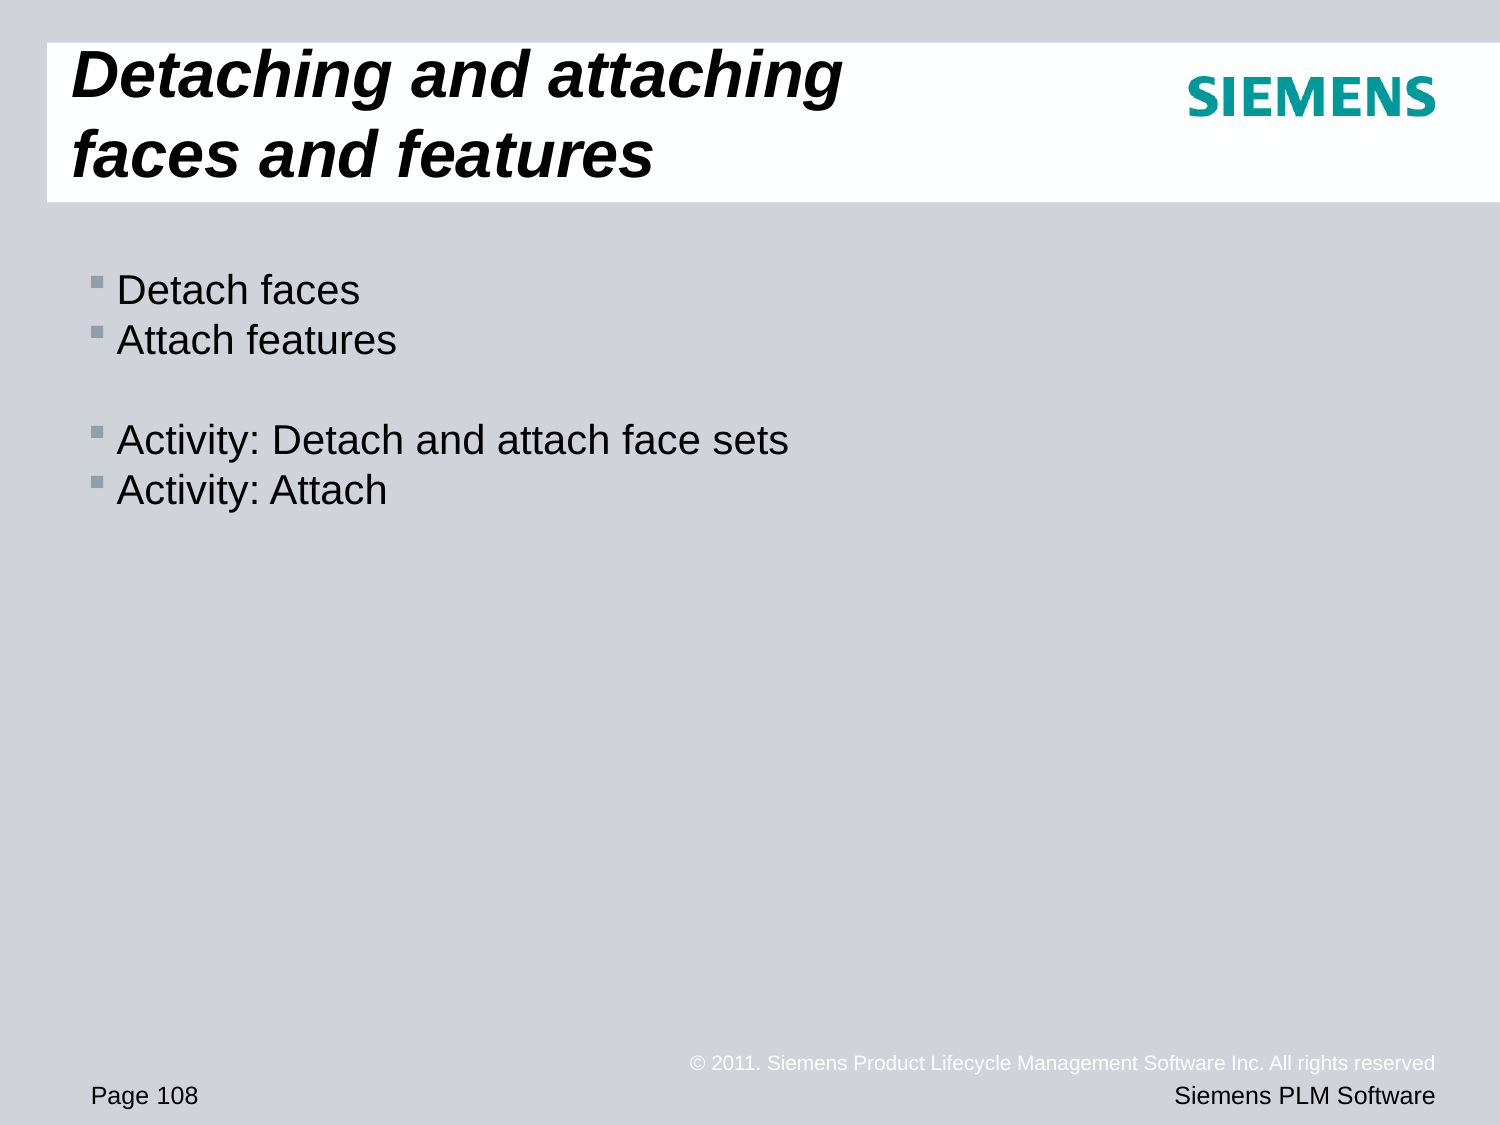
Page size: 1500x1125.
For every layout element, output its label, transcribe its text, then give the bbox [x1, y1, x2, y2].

title Detaching and attaching faces and features [71, 58, 1092, 192]
list Detach faces Attach features Activity: Detach and attach face sets Activity: Attach [87, 262, 1438, 1013]
picture [1181, 69, 1444, 123]
